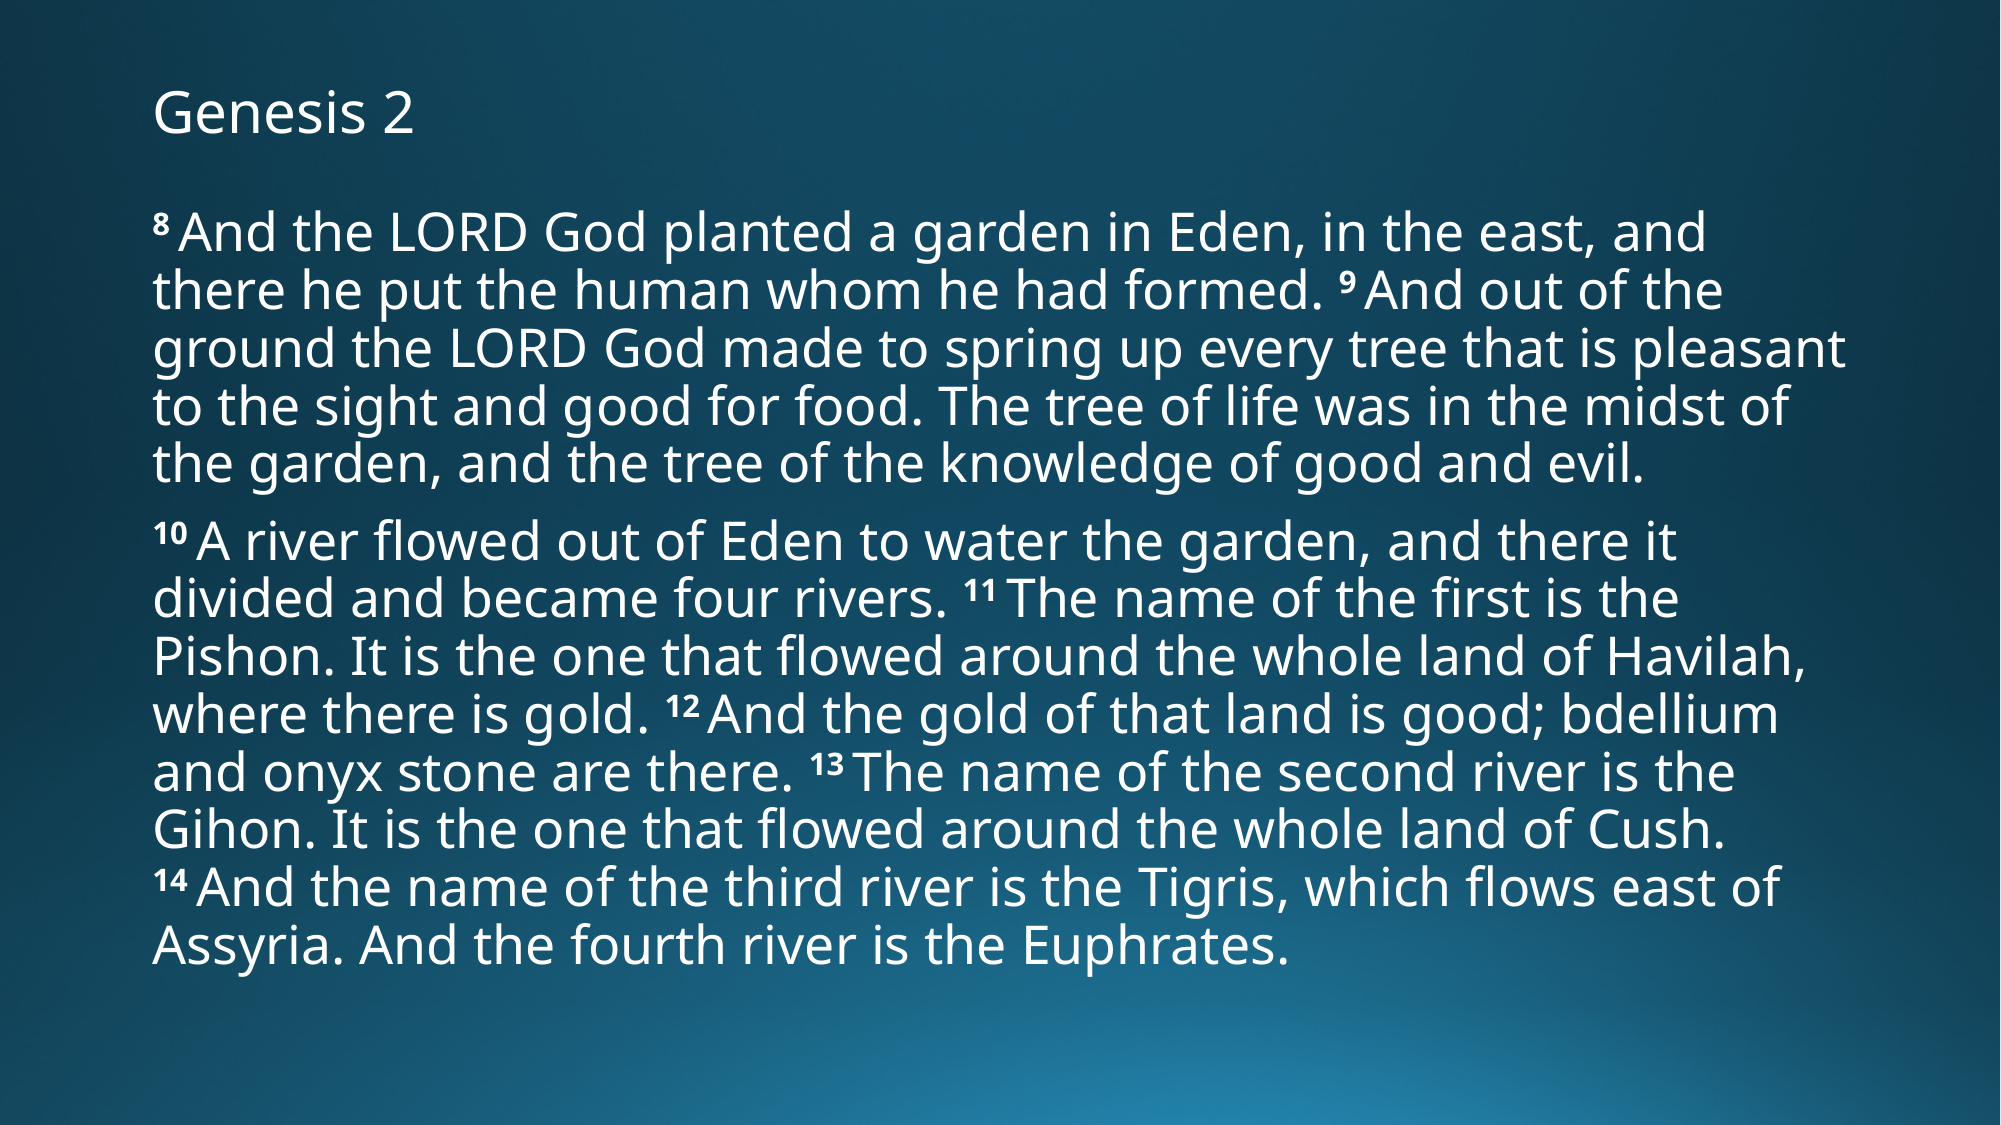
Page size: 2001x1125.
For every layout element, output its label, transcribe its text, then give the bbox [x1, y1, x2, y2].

title Genesis 2 [137, 59, 1863, 168]
picture [0, 0, 2001, 1125]
list 8 And the Lord God planted a garden in Eden, in the east, and there he put the human whom he had formed. 9 And out of the ground the Lord God made to spring up every tree that is pleasant to the sight and good for food. The tree of life was in the midst of the garden, and the tree of the knowledge of good and evil. 10 A river flowed out of Eden to water the garden, and there it divided and became four rivers. 11 The name of the first is the Pishon. It is the one that flowed around the whole land of Havilah, where there is gold. 12 And the gold of that land is good; bdellium and onyx stone are there. 13 The name of the second river is the Gihon. It is the one that flowed around the whole land of Cush. 14 And the name of the third river is the Tigris, which flows east of Assyria. And the fourth river is the Euphrates. [137, 168, 1863, 1014]
